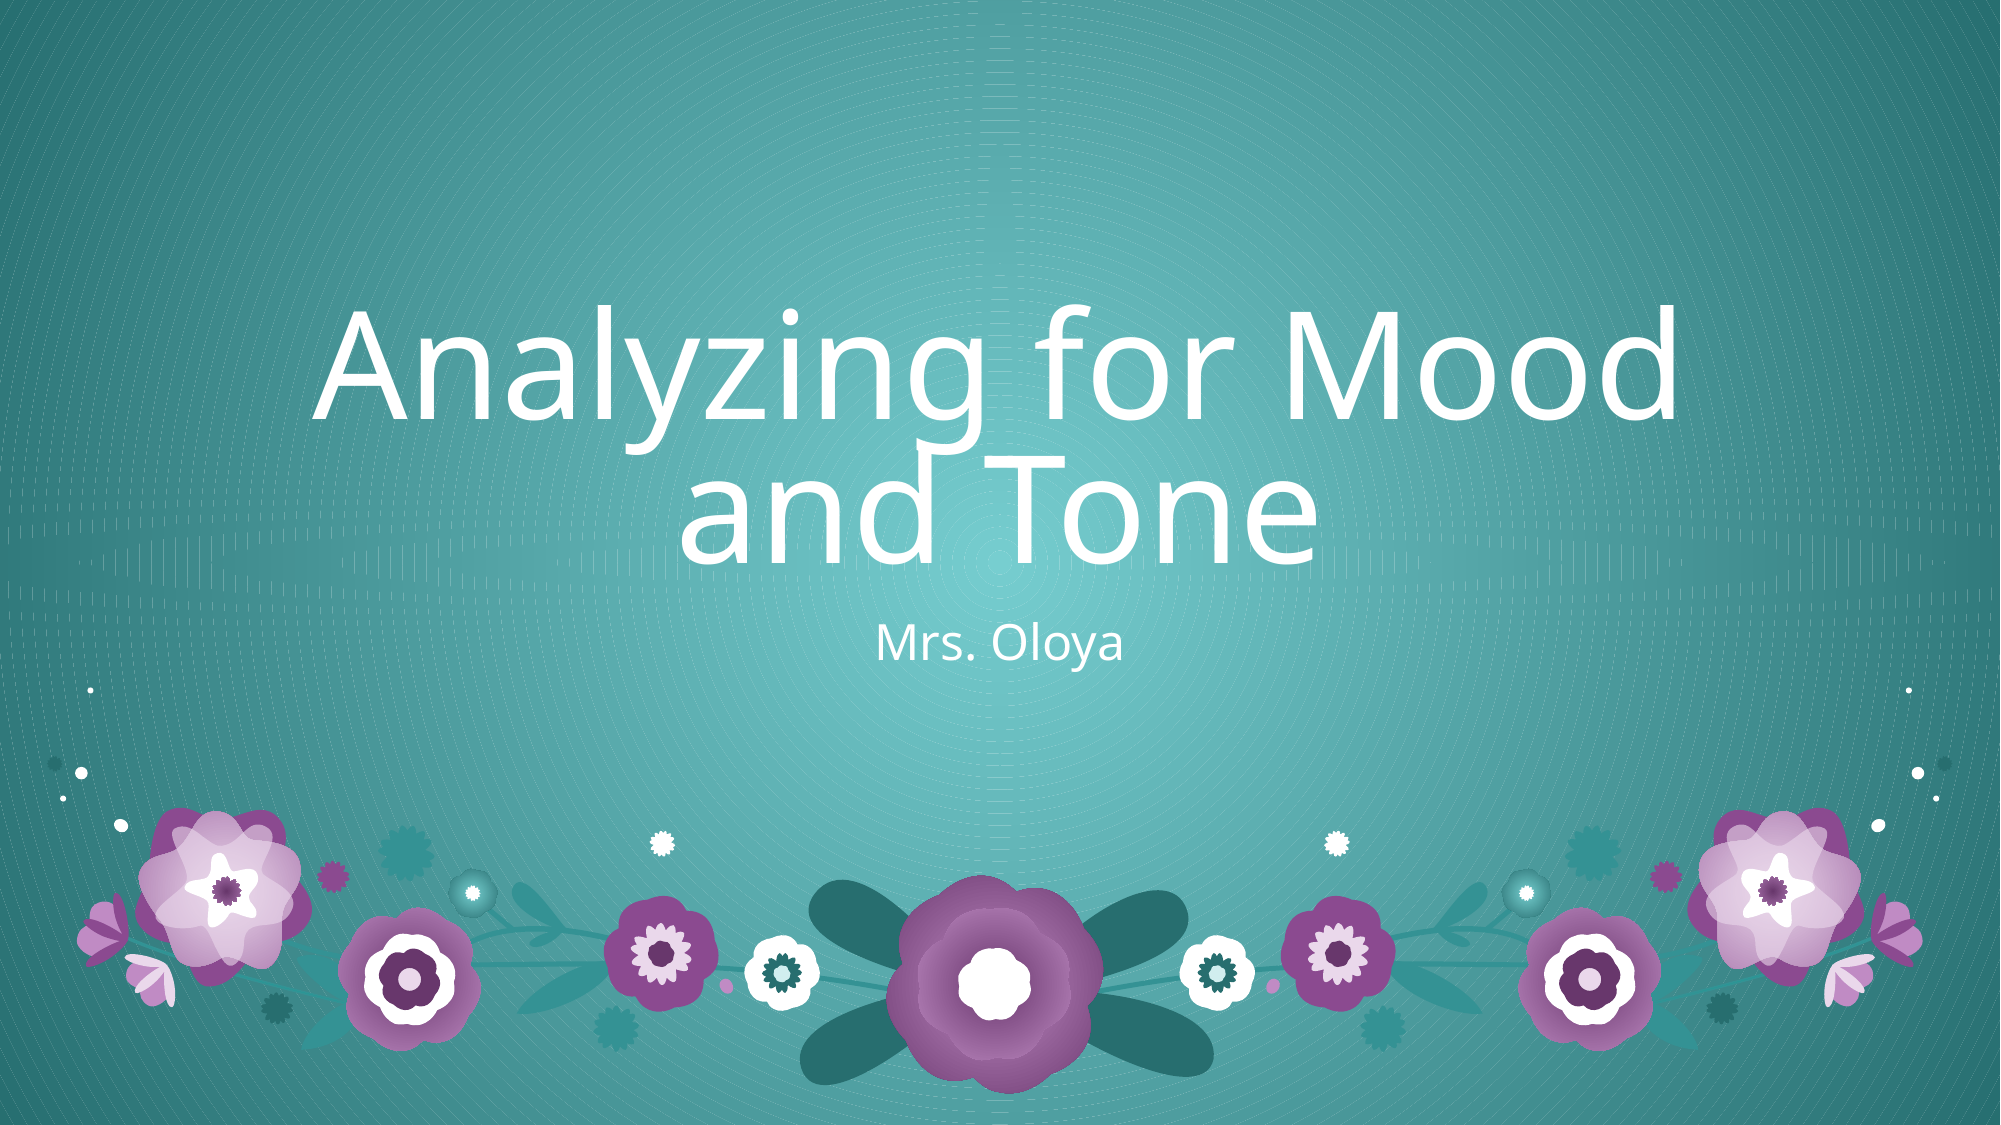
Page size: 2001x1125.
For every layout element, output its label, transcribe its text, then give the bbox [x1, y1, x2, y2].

subtitle Mrs. Oloya [249, 610, 1750, 788]
title Analyzing for Mood and Tone [249, 164, 1750, 600]
